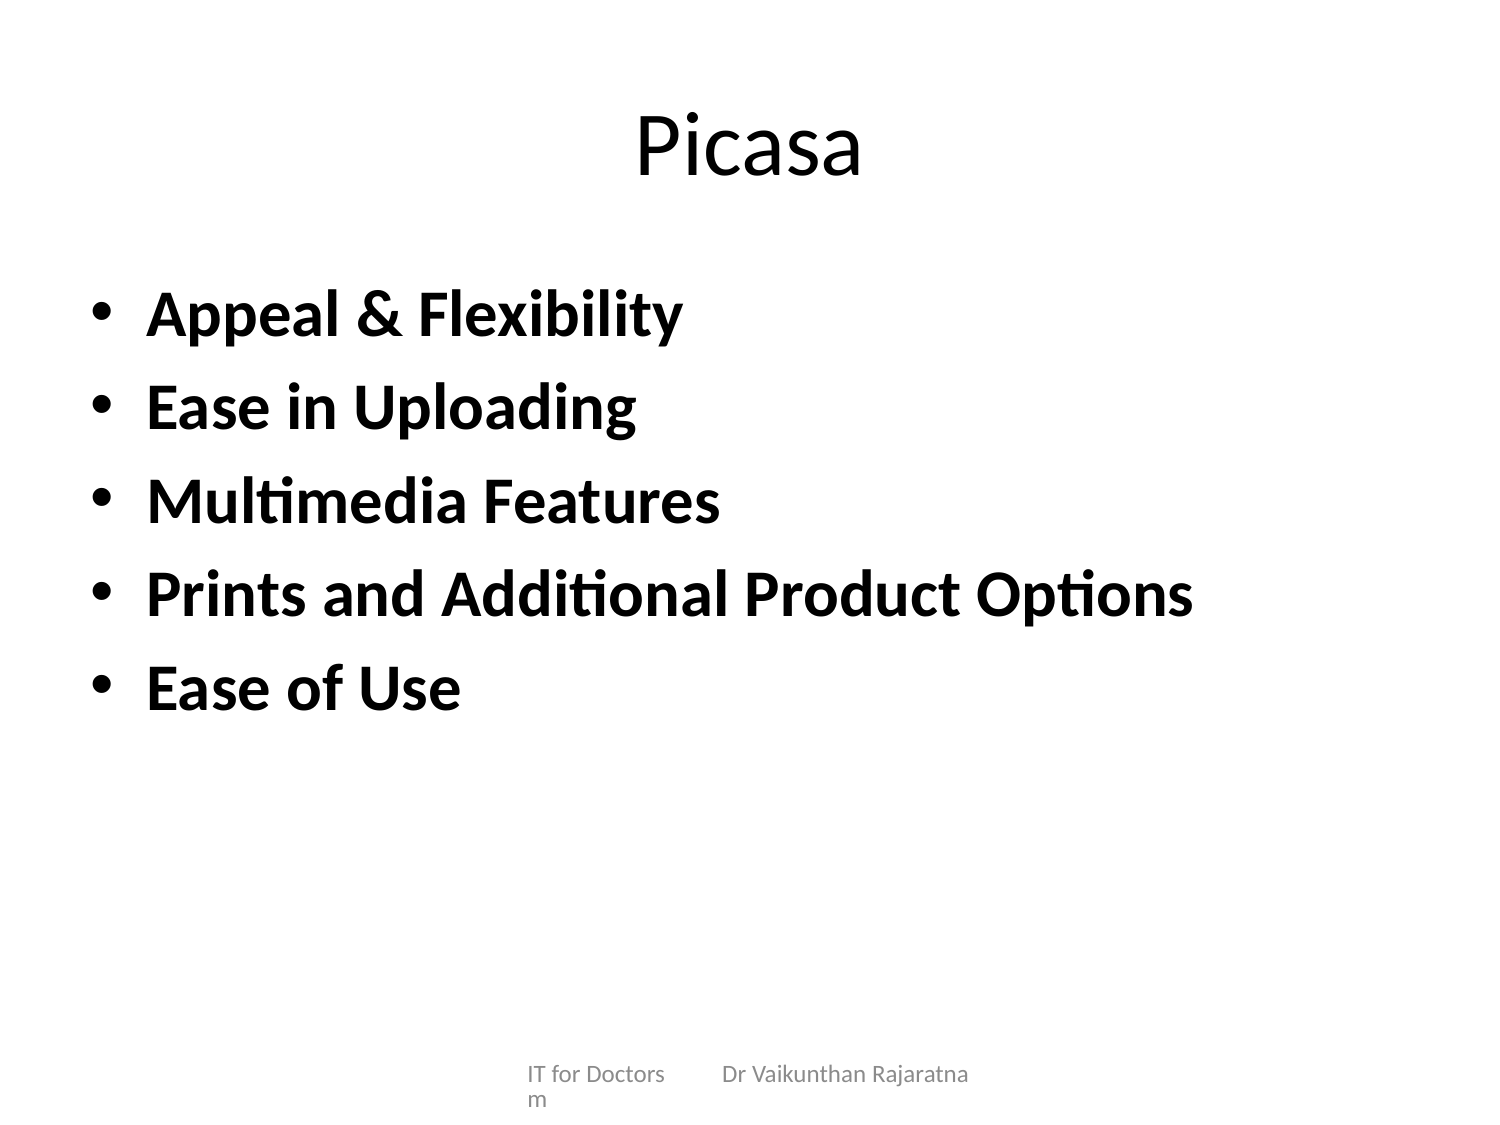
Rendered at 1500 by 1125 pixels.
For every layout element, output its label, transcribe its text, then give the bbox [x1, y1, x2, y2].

title Picasa [75, 45, 1425, 233]
footer IT for Doctors Dr Vaikunthan Rajaratnam [512, 1042, 988, 1103]
list Appeal & Flexibility Ease in Uploading Multimedia Features Prints and Additional Product Options Ease of Use [75, 262, 1425, 1005]
